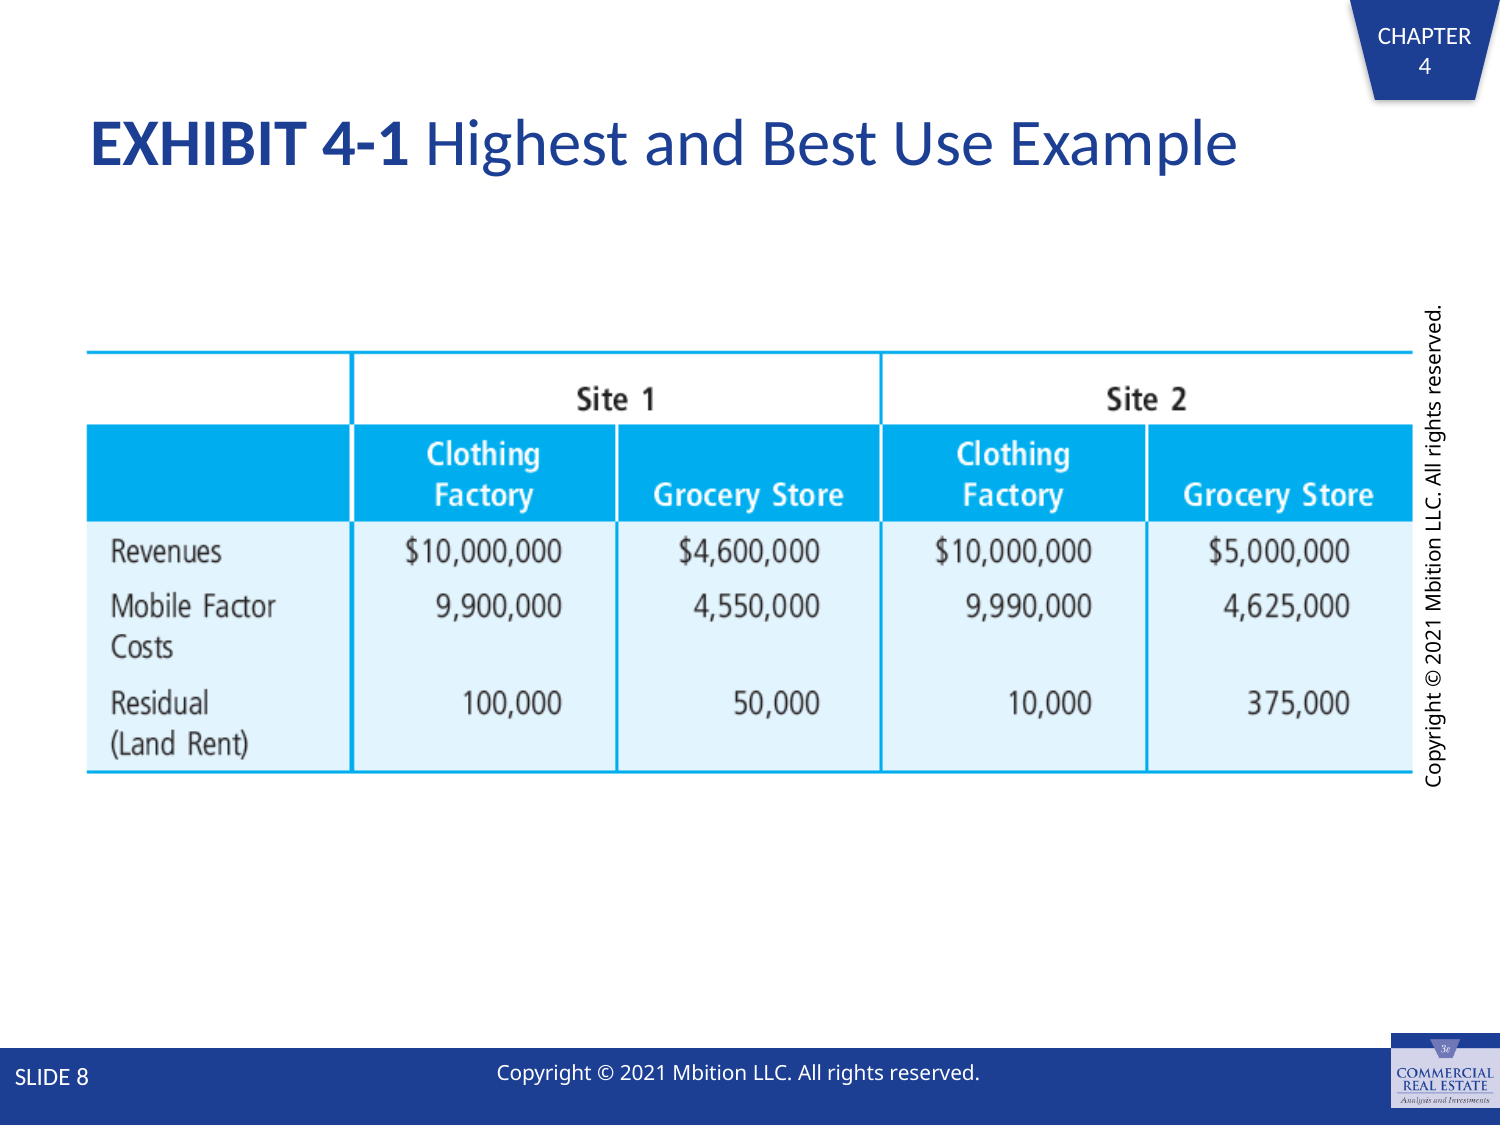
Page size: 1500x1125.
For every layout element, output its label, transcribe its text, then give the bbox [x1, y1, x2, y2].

title EXHIBIT 4-1 Highest and Best Use Example [75, 45, 1375, 233]
slide_number SLIDE 8 [0, 1052, 350, 1113]
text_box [84, 299, 1454, 794]
picture [1391, 1033, 1500, 1108]
